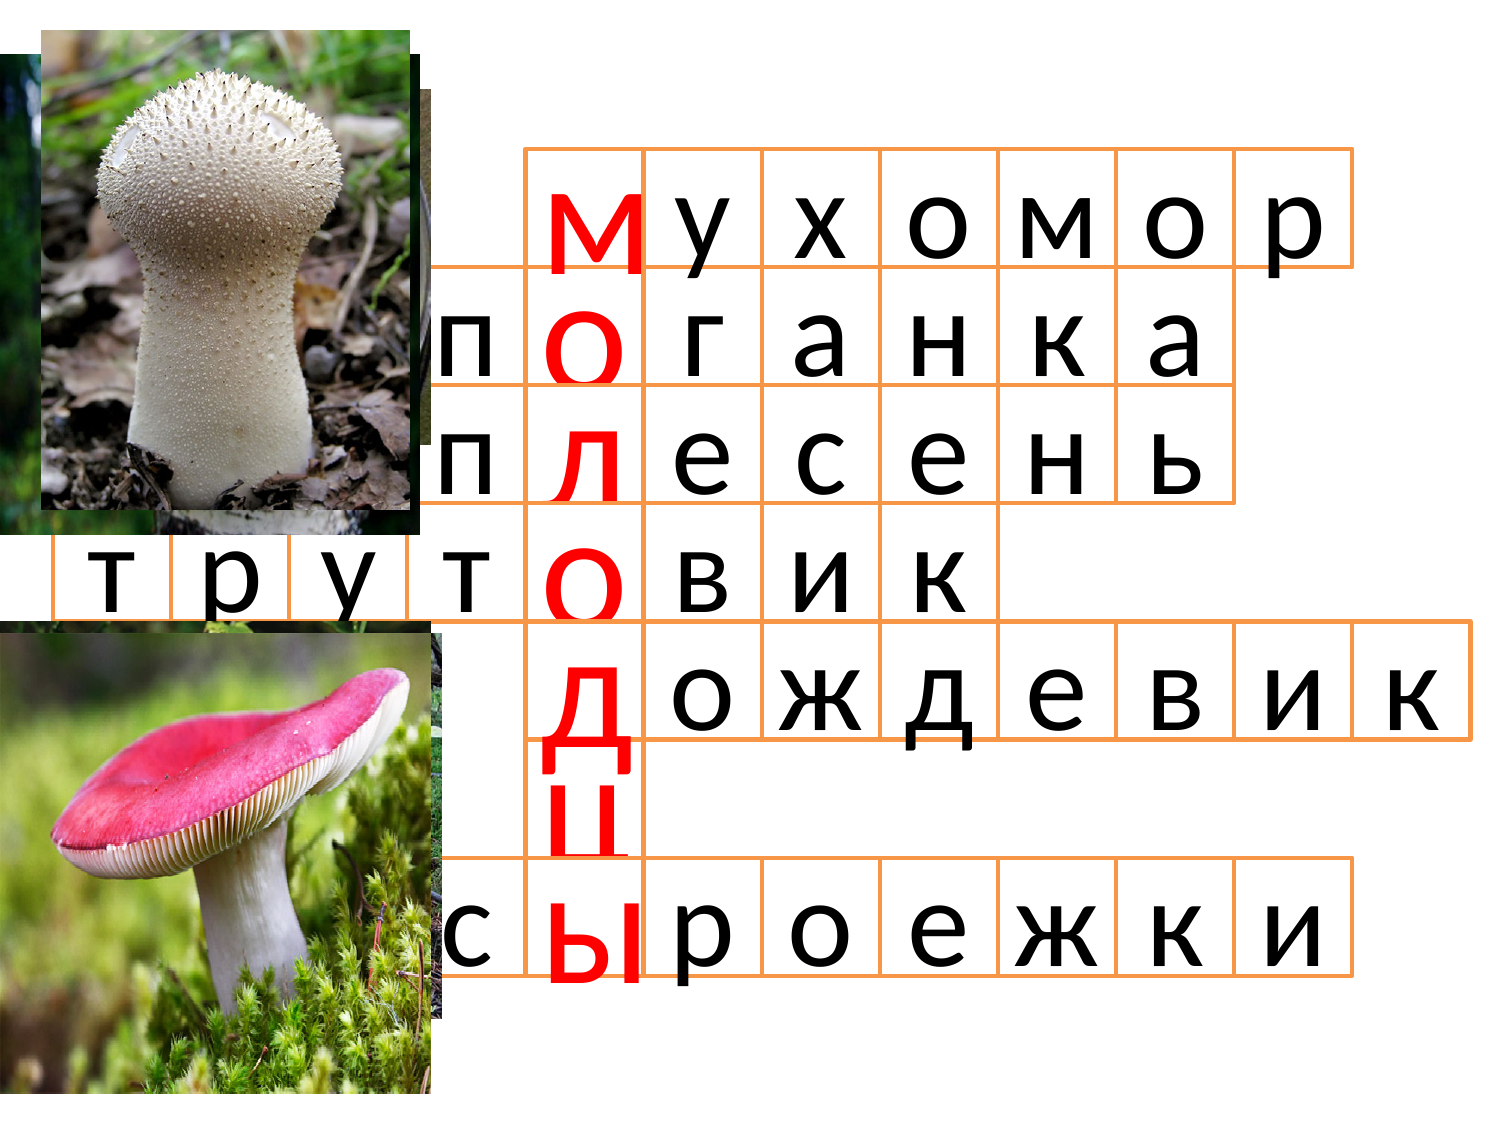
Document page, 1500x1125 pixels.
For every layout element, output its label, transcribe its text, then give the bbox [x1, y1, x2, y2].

text_box е [1000, 619, 1118, 742]
text_box и [764, 501, 882, 624]
text_box ц [523, 742, 646, 856]
text_box п [424, 383, 523, 501]
text_box а [1118, 265, 1236, 383]
text_box х [764, 147, 882, 269]
text_box н [878, 269, 996, 383]
text_box у [646, 147, 764, 269]
text_box д [878, 619, 1000, 742]
text_box у [287, 544, 409, 619]
text_box о [882, 147, 1000, 269]
text_box ь [1118, 383, 1236, 505]
text_box к [1118, 856, 1236, 978]
text_box к [1354, 619, 1473, 742]
text_box т [409, 501, 528, 624]
text_box и [1236, 856, 1354, 978]
text_box о [642, 624, 764, 742]
text_box е [642, 383, 760, 501]
text_box д [523, 619, 642, 742]
text_box ы [523, 856, 646, 978]
text_box л [523, 383, 642, 501]
picture [0, 621, 442, 1095]
text_box е [878, 383, 996, 501]
text_box ж [764, 624, 878, 742]
text_box г [642, 269, 760, 383]
text_box н [996, 383, 1118, 505]
text_box к [996, 269, 1118, 383]
text_box а [760, 269, 878, 383]
text_box с [760, 383, 878, 501]
text_box т [51, 544, 173, 619]
text_box о [523, 269, 642, 383]
text_box п [435, 265, 523, 383]
text_box о [1118, 147, 1232, 265]
text_box м [523, 147, 646, 269]
text_box в [1118, 619, 1232, 742]
picture [0, 30, 432, 535]
text_box к [882, 501, 1000, 619]
text_box р [173, 544, 287, 619]
text_box ж [1000, 856, 1118, 978]
text_box м [1000, 147, 1118, 269]
text_box о [528, 501, 642, 619]
text_box р [1232, 147, 1354, 269]
text_box е [878, 856, 1000, 978]
text_box с [446, 856, 523, 978]
text_box р [646, 856, 760, 978]
text_box и [1232, 619, 1354, 742]
text_box о [760, 856, 878, 978]
text_box в [642, 501, 764, 624]
